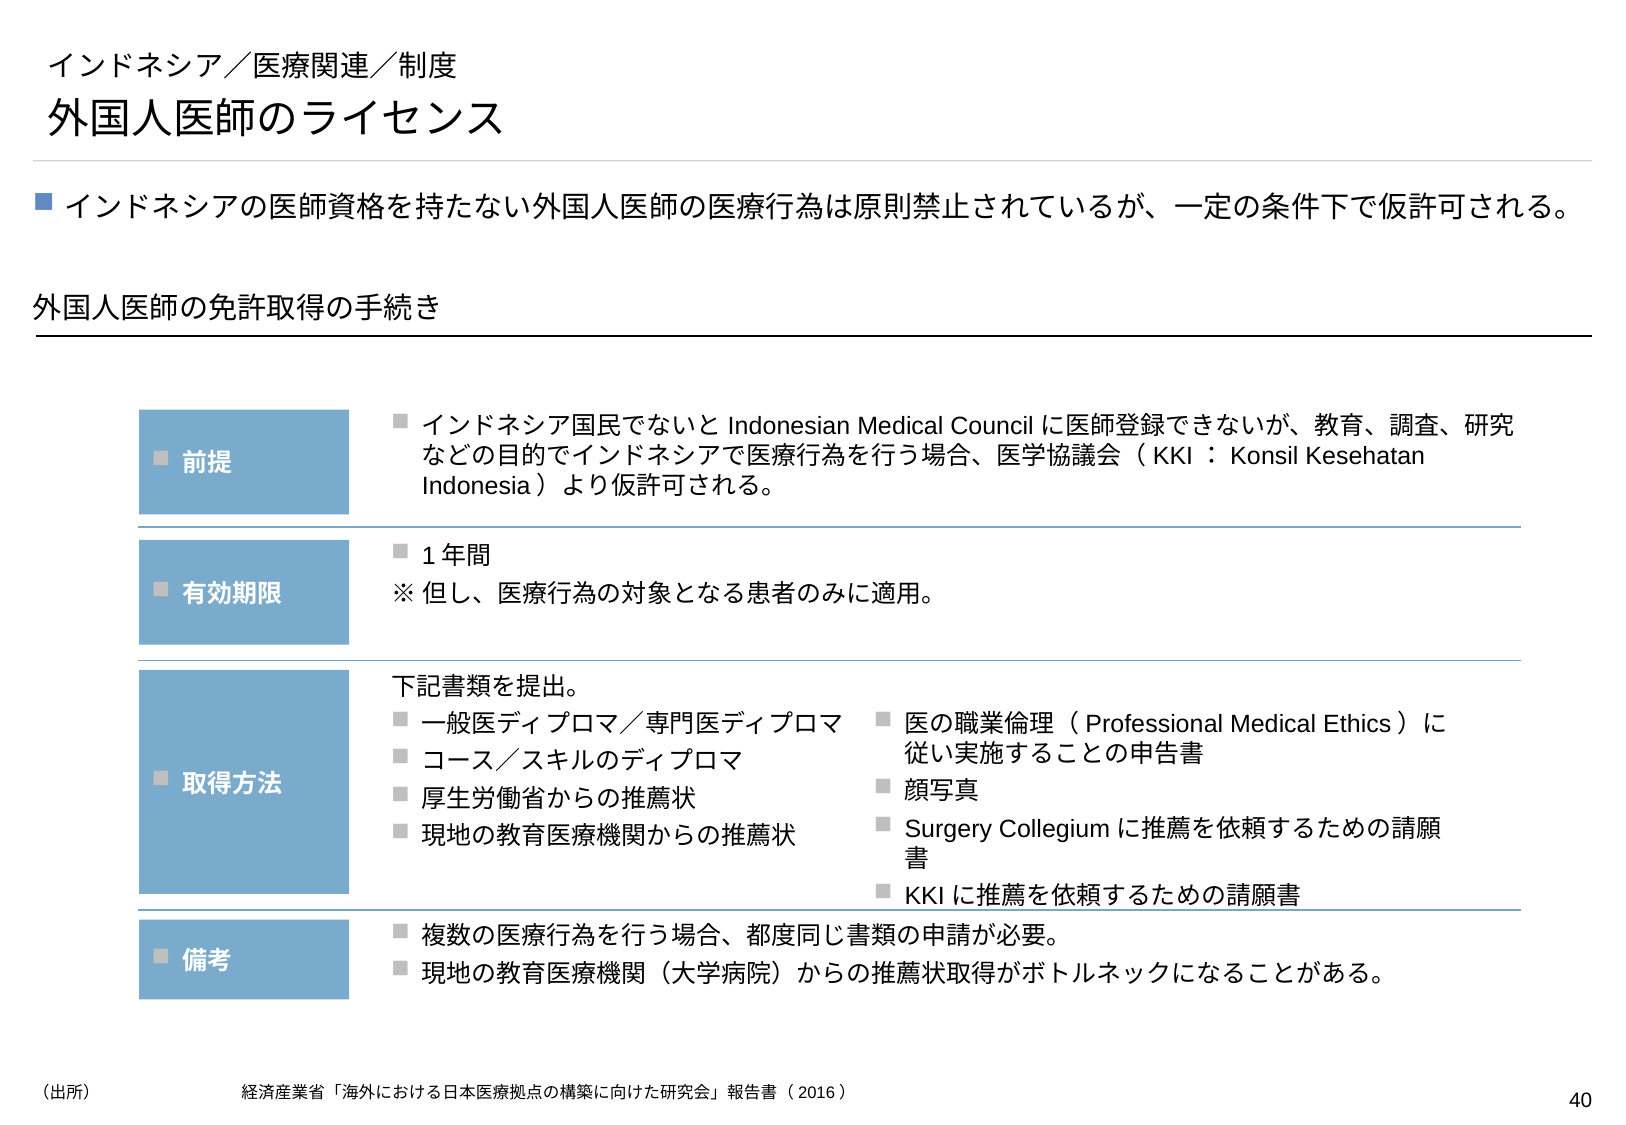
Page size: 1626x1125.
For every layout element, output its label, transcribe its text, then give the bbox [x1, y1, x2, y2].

text_box （出所） 経済産業省「海外における日本医療拠点の構築に向けた研究会」報告書（2016） [32, 1082, 1427, 1106]
text_box インドネシアの医師資格を持たない外国人医師の医療行為は原則禁止されているが、一定の条件下で仮許可される。 [32, 184, 1593, 223]
text_box 有効期限 [139, 539, 350, 645]
text_box 前提 [139, 409, 350, 515]
text_box 備考 [139, 919, 350, 1000]
list 外国人医師のライセンス [32, 90, 1593, 149]
text_box 複数の医療行為を行う場合、都度同じ書類の申請が必要。 現地の教育医療機関（大学病院）からの推薦状取得がボトルネックになることがある。 [391, 919, 1522, 1025]
text_box インドネシア国民でないとIndonesian Medical Councilに医師登録できないが、教育、調査、研究などの目的でインドネシアで医療行為を行う場合、医学協議会（KKI：Konsil Kesehatan Indonesia）より仮許可される。 [391, 409, 1522, 515]
text_box 下記書類を提出。 一般医ディプロマ／専門医ディプロマ コース／スキルのディプロマ 厚生労働省からの推薦状 現地の教育医療機関からの推薦状 [391, 669, 873, 775]
text_box 1年間 ※但し、医療行為の対象となる患者のみに適用。 [391, 539, 1522, 645]
title インドネシア／医療関連／制度 [32, 30, 1593, 90]
text_box 取得方法 [139, 669, 350, 894]
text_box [32, 288, 1593, 336]
text_box 医の職業倫理（Professional Medical Ethics）に従い実施することの申告書 顔写真 Surgery Collegiumに推薦を依頼するための請願書 KKIに推薦を依頼するための請願書 [873, 669, 1466, 775]
